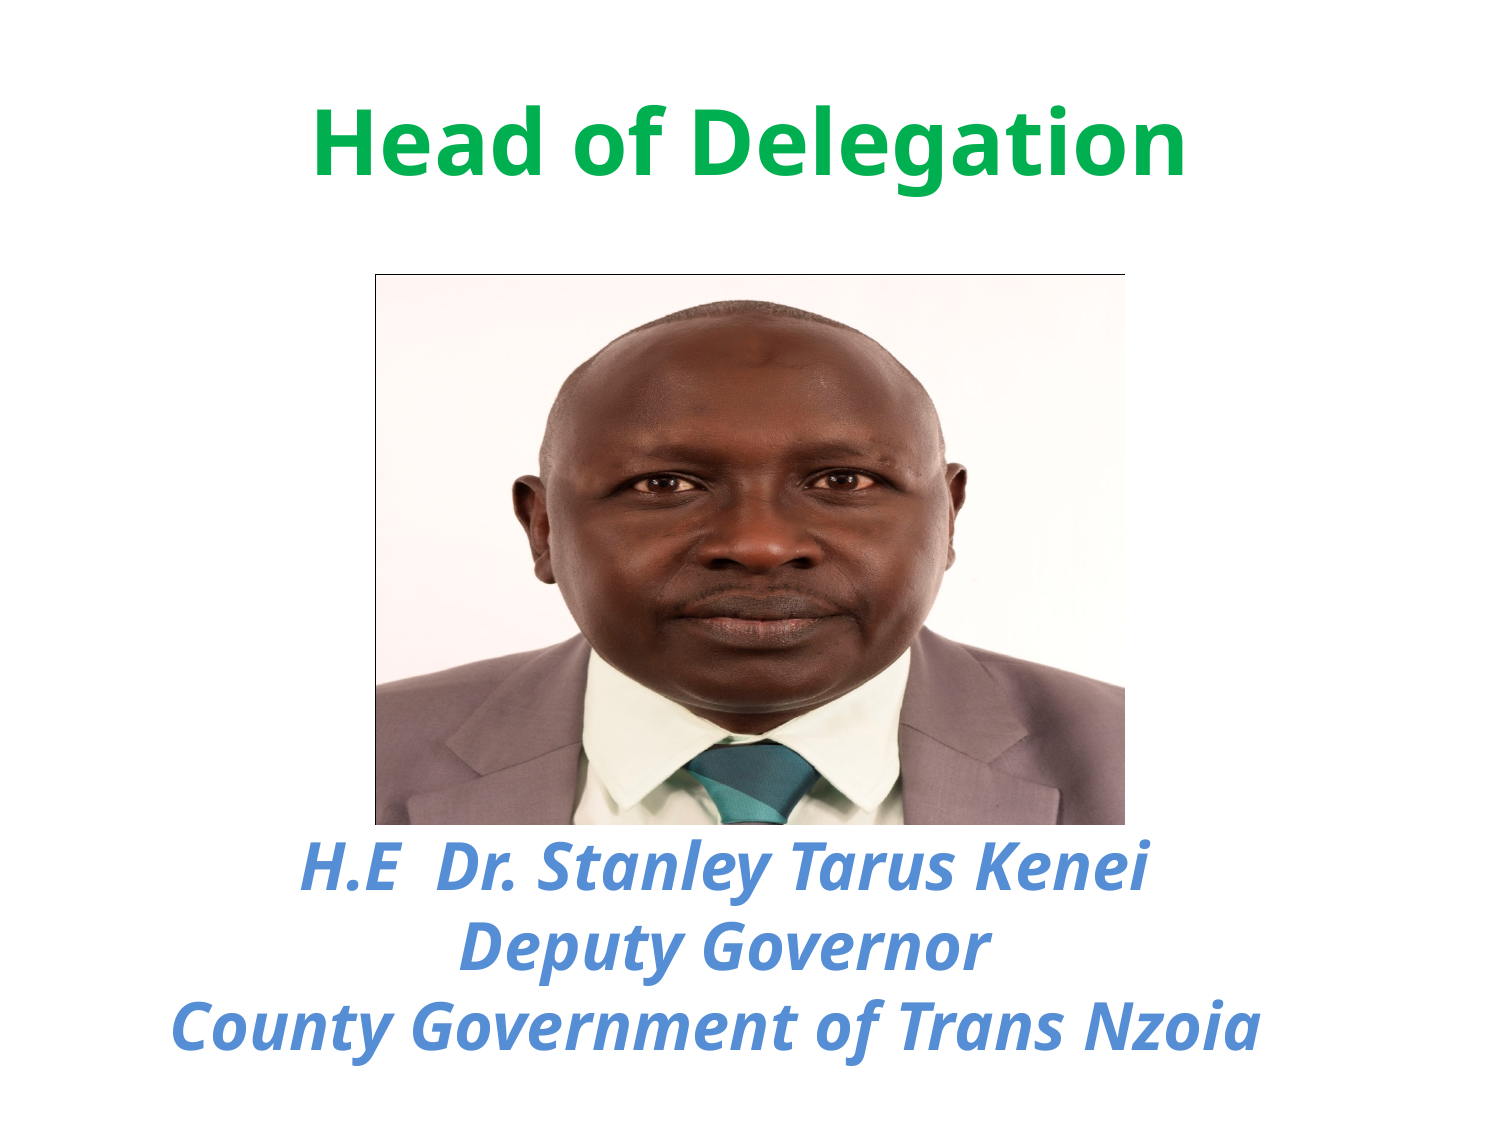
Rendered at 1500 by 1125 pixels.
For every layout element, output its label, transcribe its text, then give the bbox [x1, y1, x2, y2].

picture [374, 274, 1126, 826]
text_box H.E Dr. Stanley Tarus Kenei Deputy Governor County Government of Trans Nzoia [49, 849, 1400, 1038]
title Head of Delegation [75, 45, 1425, 233]
